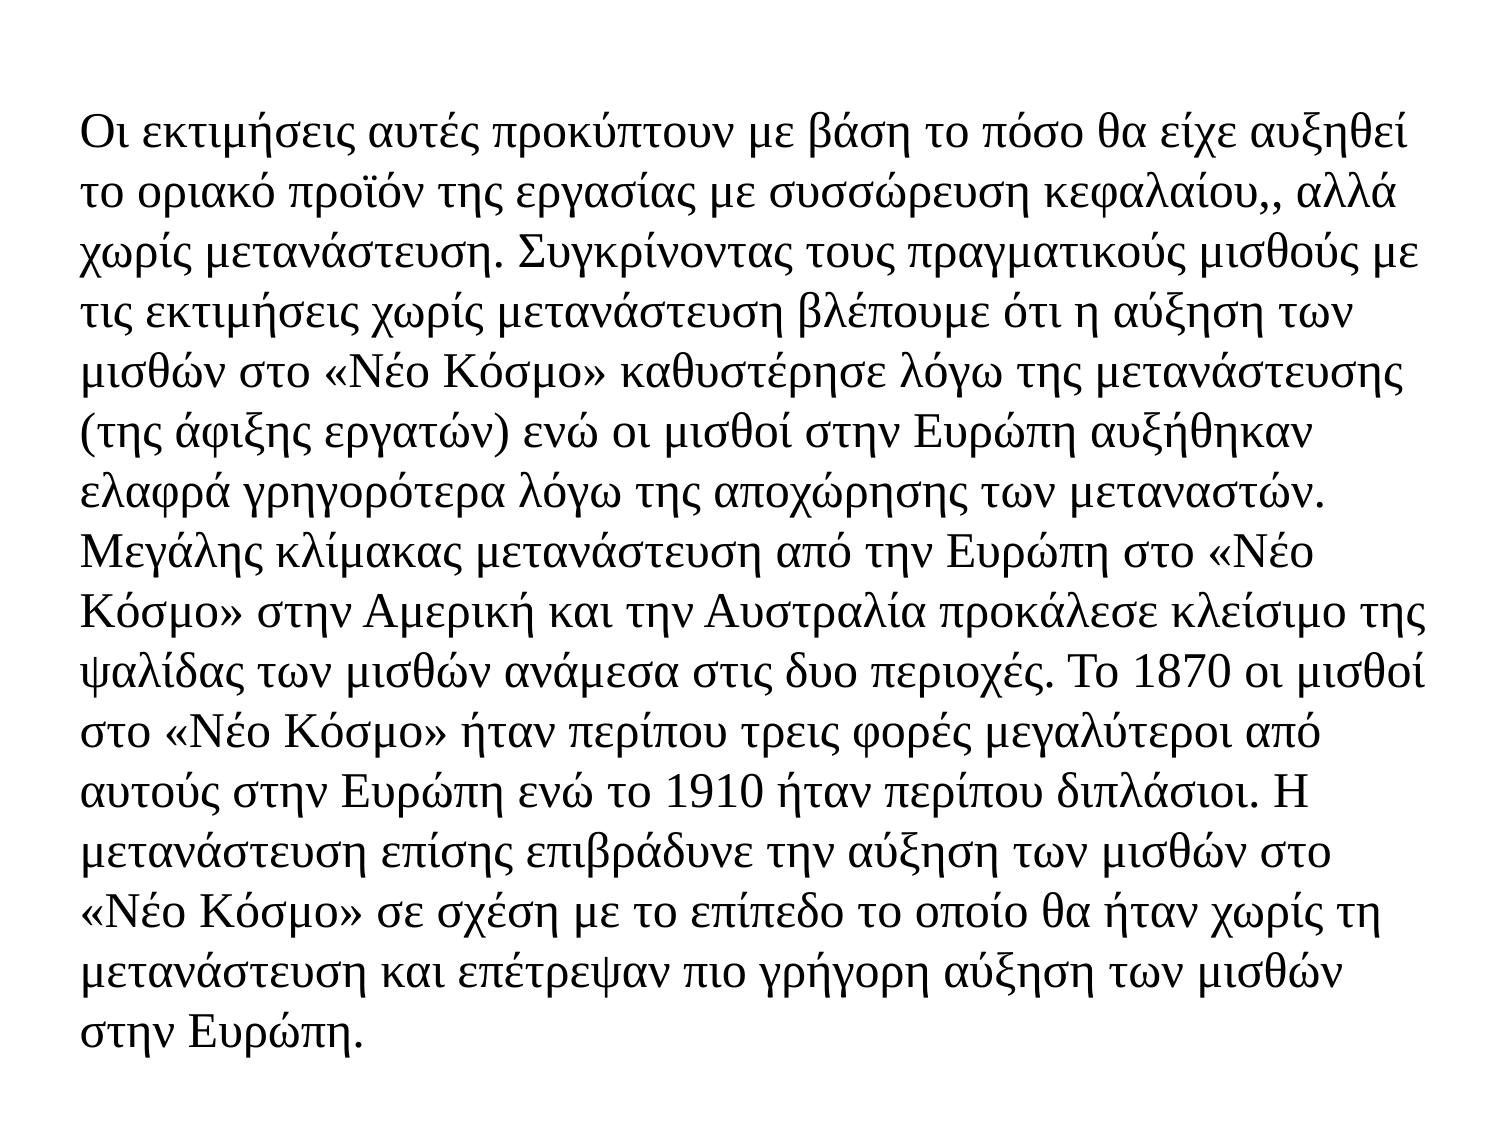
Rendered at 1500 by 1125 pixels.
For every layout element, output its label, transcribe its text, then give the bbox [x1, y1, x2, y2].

text_box Οι εκτιμήσεις αυτές προκύπτουν με βάση το πόσο θα είχε αυξηθεί το οριακό προϊόν της εργασίας με συσσώρευση κεφαλαίου,, αλλά χωρίς μετανάστευση. Συγκρίνοντας τους πραγματικούς μισθούς με τις εκτιμήσεις χωρίς μετανάστευση βλέπουμε ότι η αύξηση των μισθών στο «Νέο Κόσμο» καθυστέρησε λόγω της μετανάστευσης (της άφιξης εργατών) ενώ οι μισθοί στην Ευρώπη αυξήθηκαν ελαφρά γρηγορότερα λόγω της αποχώρησης των μεταναστών. Μεγάλης κλίμακας μετανάστευση από την Ευρώπη στο «Νέο Κόσμο» στην Αμερική και την Αυστραλία προκάλεσε κλείσιμο της ψαλίδας των μισθών ανάμεσα στις δυο περιοχές. Το 1870 οι μισθοί στο «Νέο Κόσμο» ήταν περίπου τρεις φορές μεγαλύτεροι από αυτούς στην Ευρώπη ενώ το 1910 ήταν περίπου διπλάσιοι. Η μετανάστευση επίσης επιβράδυνε την αύξηση των μισθών στο «Νέο Κόσμο» σε σχέση με το επίπεδο το οποίο θα ήταν χωρίς τη μετανάστευση και επέτρεψαν πιο γρήγορη αύξηση των μισθών στην Ευρώπη. [64, 89, 1447, 1110]
